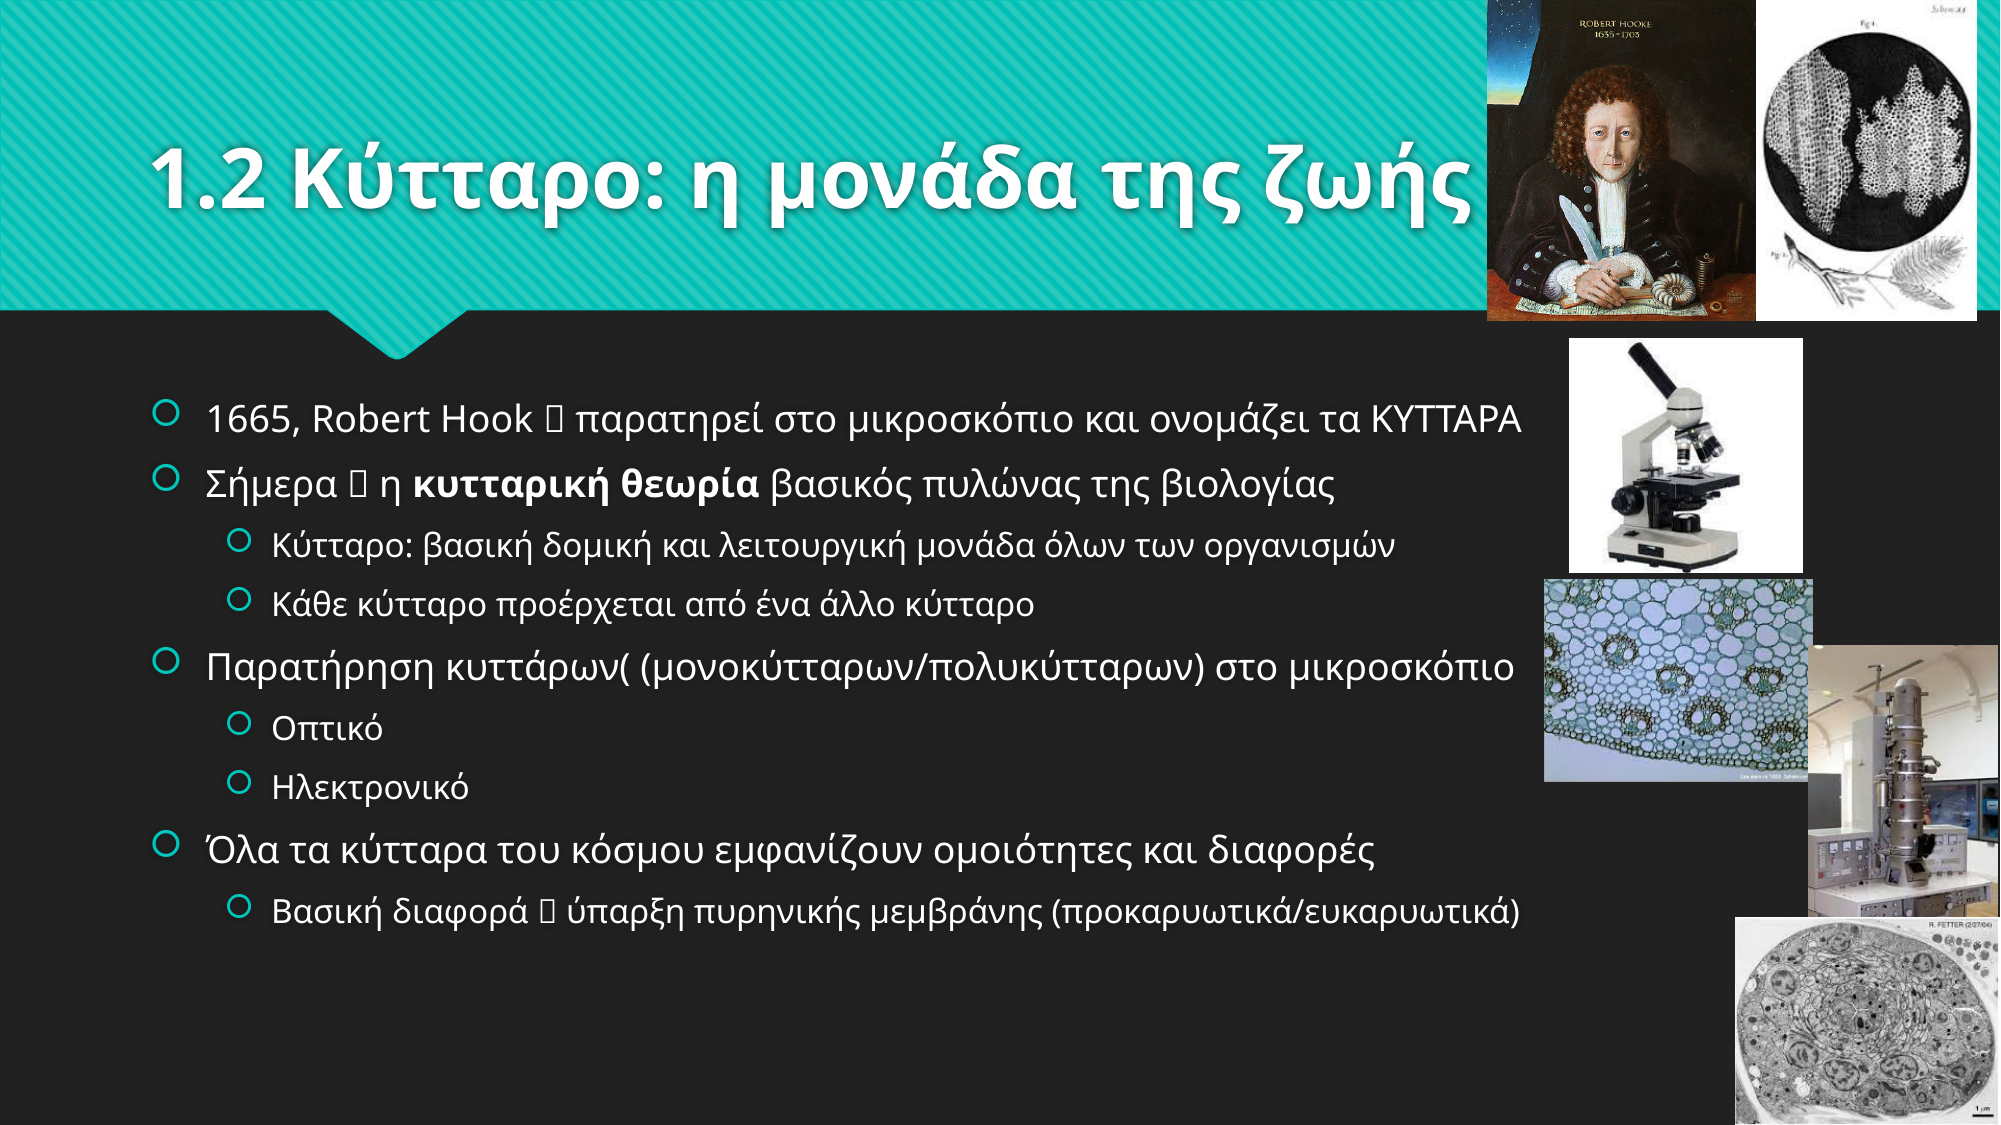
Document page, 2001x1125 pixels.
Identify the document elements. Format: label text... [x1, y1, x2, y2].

title 1.2 Κύτταρο: η μονάδα της ζωής [132, 73, 1487, 233]
picture [1569, 338, 1803, 573]
picture [1543, 578, 2000, 1125]
list 1665, Robert Hook  παρατηρεί στο μικροσκόπιο και ονομάζει τα ΚΥΤΤΑΡΑ Σήμερα  η κυτταρική θεωρία βασικός πυλώνας της βιολογίας Κύτταρο: βασική δομική και λειτουργική μονάδα όλων των οργανισμών Κάθε κύτταρο προέρχεται από ένα άλλο κύτταρο Παρατήρηση κυττάρων( (μονοκύτταρων/πολυκύτταρων) στο μικροσκόπιο Οπτικό Ηλεκτρονικό Όλα τα κύτταρα του κόσμου εμφανίζουν ομοιότητες και διαφορές Βασική διαφορά  ύπαρξη πυρηνικής μεμβράνης (προκαρυωτικά/ευκαρυωτικά) [134, 364, 1866, 962]
picture [1487, 0, 1977, 321]
